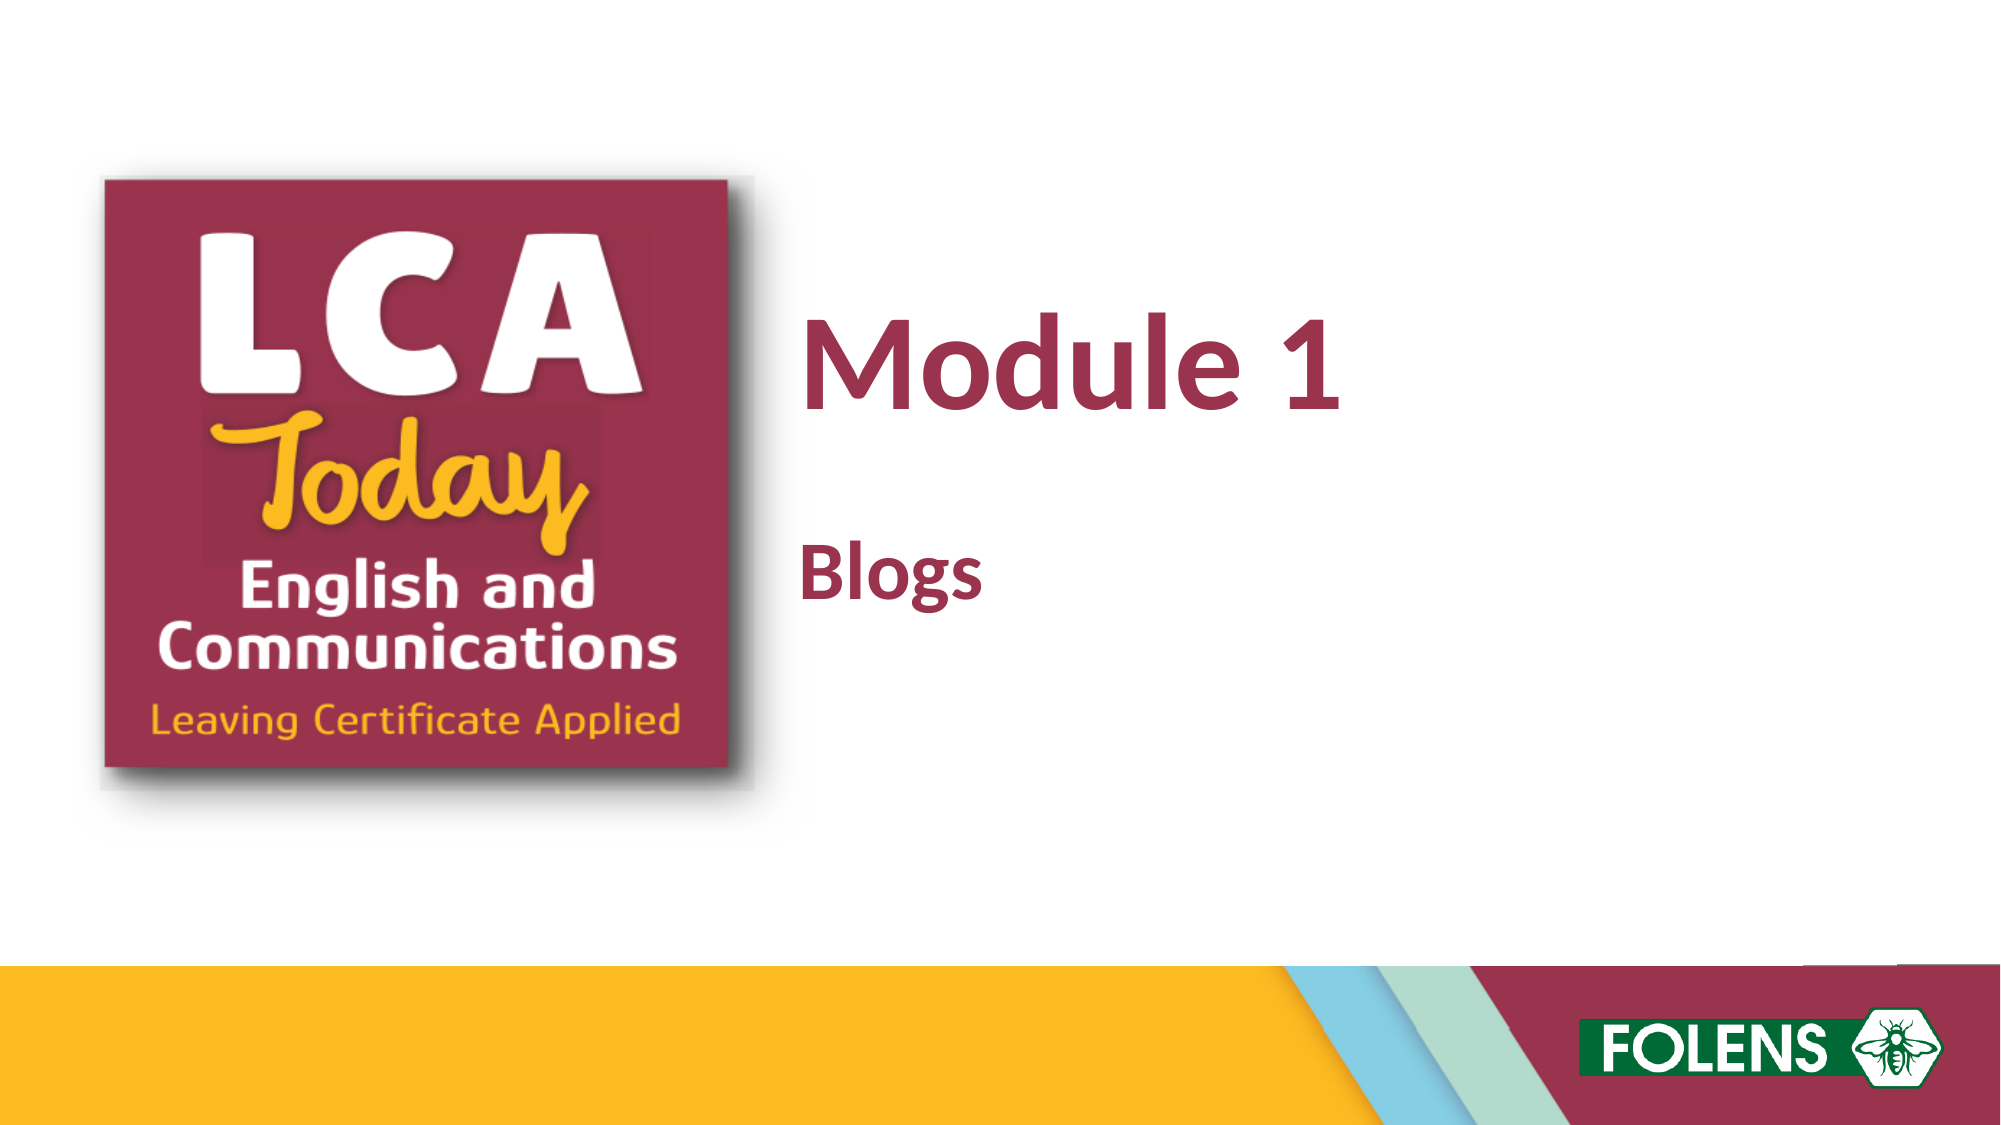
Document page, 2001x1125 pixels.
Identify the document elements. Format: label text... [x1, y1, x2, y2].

list Blogs [783, 520, 1780, 642]
picture [0, 964, 2001, 1125]
picture [66, 159, 788, 795]
title Module 1 [783, 283, 1780, 501]
